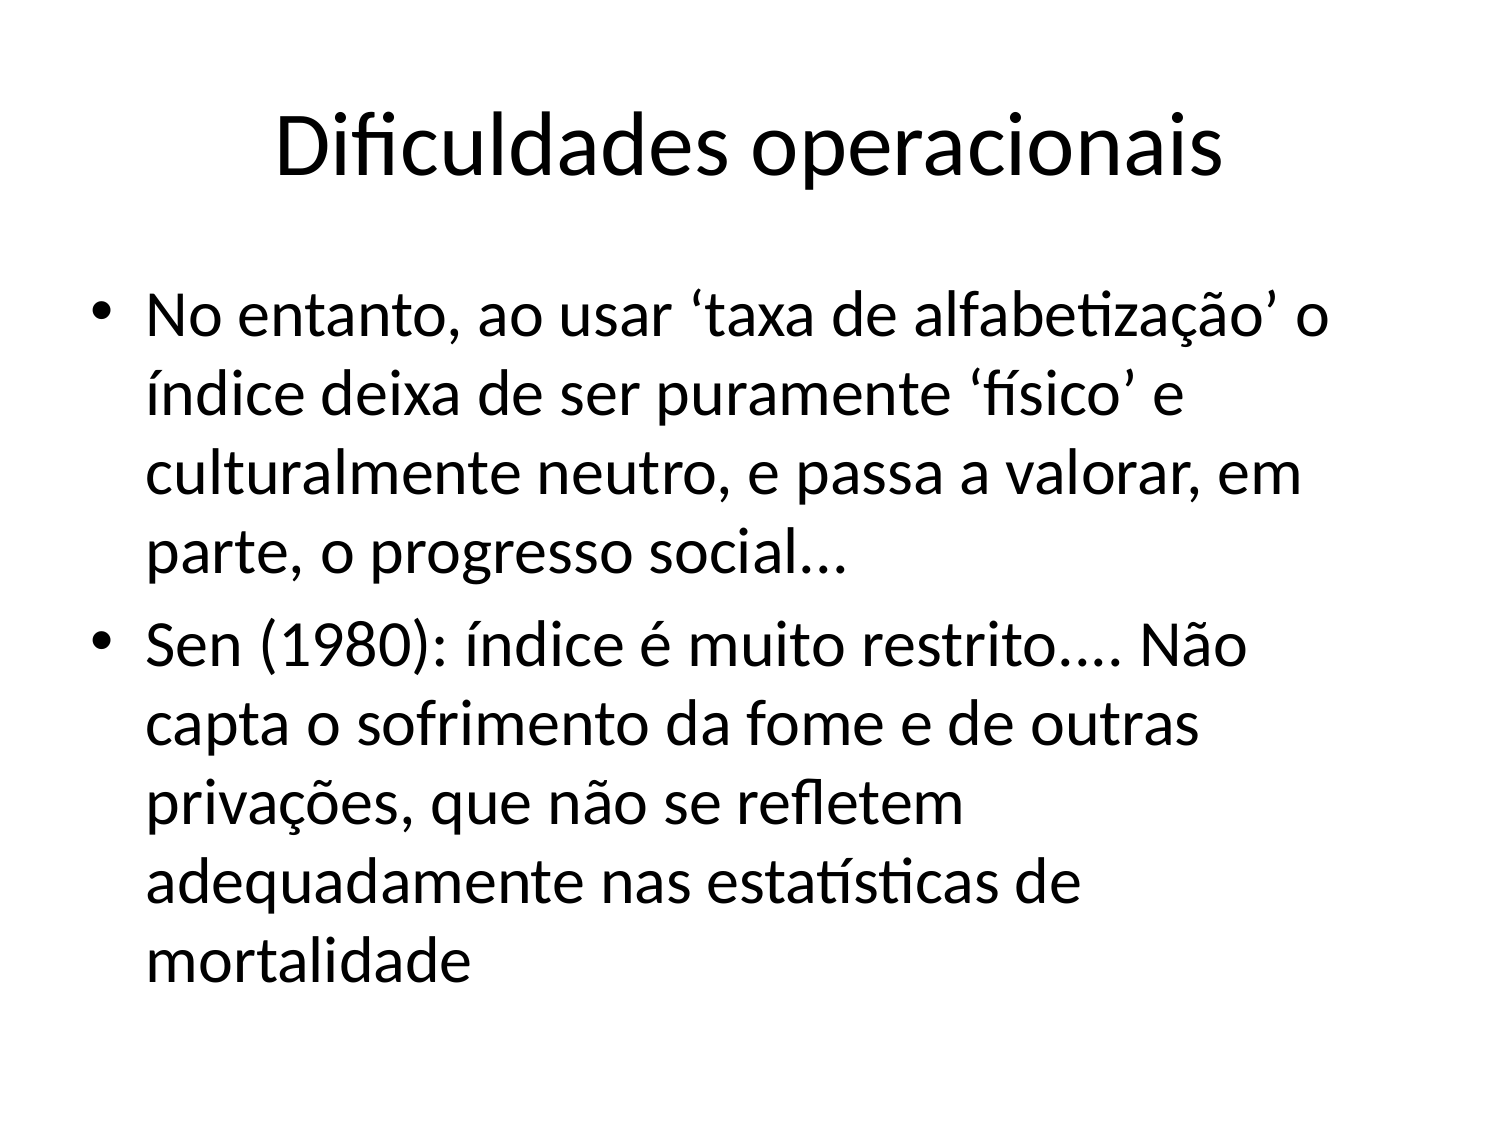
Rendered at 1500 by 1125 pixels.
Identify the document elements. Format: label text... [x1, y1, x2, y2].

title Dificuldades operacionais [75, 45, 1425, 233]
list No entanto, ao usar ‘taxa de alfabetização’ o índice deixa de ser puramente ‘físico’ e culturalmente neutro, e passa a valorar, em parte, o progresso social... Sen (1980): índice é muito restrito.... Não capta o sofrimento da fome e de outras privações, que não se refletem adequadamente nas estatísticas de mortalidade [75, 262, 1425, 1005]
